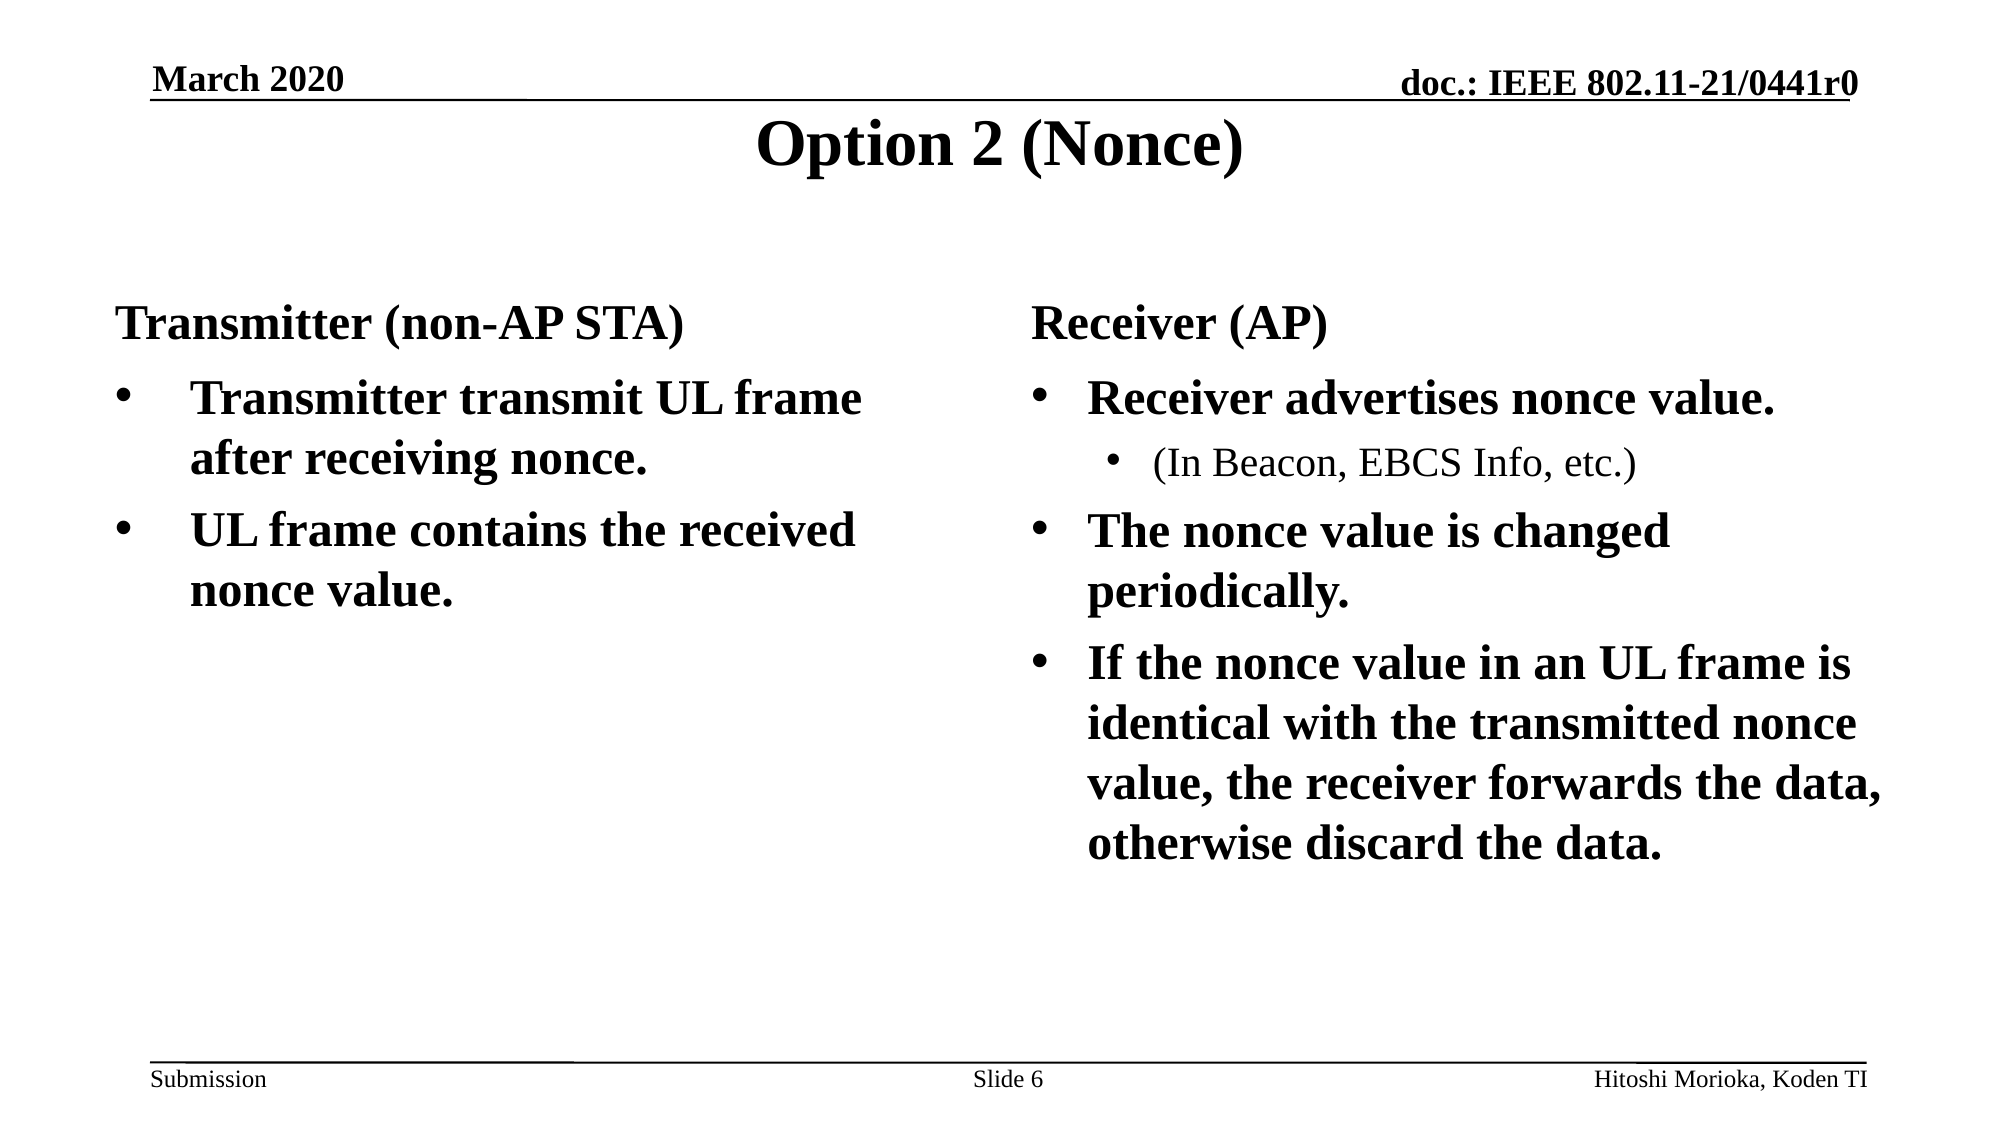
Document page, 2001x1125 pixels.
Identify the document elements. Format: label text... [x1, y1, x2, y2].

slide_number Slide 6 [950, 1061, 1067, 1123]
title Option 2 (Nonce) [99, 44, 1901, 233]
list Transmitter transmit UL frame after receiving nonce. UL frame contains the received nonce value. [99, 356, 984, 1006]
list Receiver (AP) [1015, 251, 1901, 356]
list Transmitter (non-AP STA) [99, 251, 984, 356]
footer Hitoshi Morioka, Koden TI [1234, 1061, 1869, 1093]
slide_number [152, 54, 563, 100]
list Receiver advertises nonce value. (In Beacon, EBCS Info, etc.) The nonce value is changed periodically. If the nonce value in an UL frame is identical with the transmitted nonce value, the receiver forwards the data, otherwise discard the data. [1015, 356, 1901, 1006]
